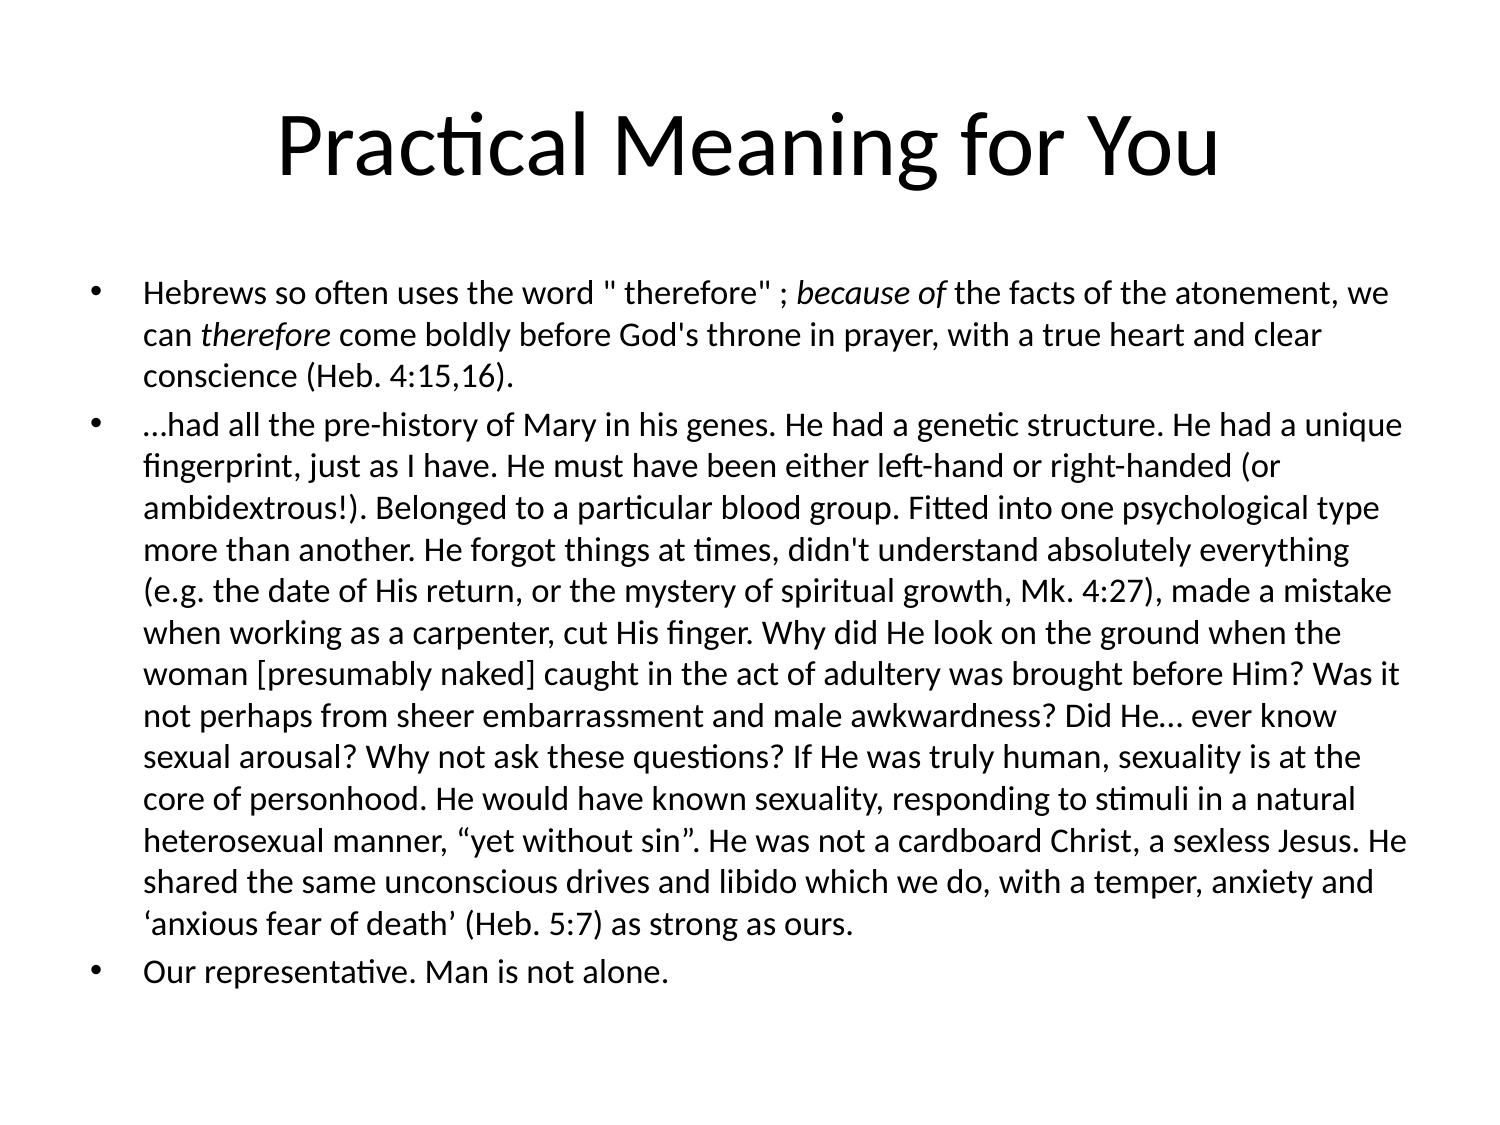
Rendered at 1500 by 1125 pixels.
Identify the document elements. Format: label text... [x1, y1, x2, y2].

list Hebrews so often uses the word " therefore" ; because of the facts of the atonement, we can therefore come boldly before God's throne in prayer, with a true heart and clear conscience (Heb. 4:15,16). …had all the pre-history of Mary in his genes. He had a genetic structure. He had a unique fingerprint, just as I have. He must have been either left-hand or right-handed (or ambidextrous!). Belonged to a particular blood group. Fitted into one psychological type more than another. He forgot things at times, didn't understand absolutely everything (e.g. the date of His return, or the mystery of spiritual growth, Mk. 4:27), made a mistake when working as a carpenter, cut His finger. Why did He look on the ground when the woman [presumably naked] caught in the act of adultery was brought before Him? Was it not perhaps from sheer embarrassment and male awkwardness? Did He… ever know sexual arousal? Why not ask these questions? If He was truly human, sexuality is at the core of personhood. He would have known sexuality, responding to stimuli in a natural heterosexual manner, “yet without sin”. He was not a cardboard Christ, a sexless Jesus. He shared the same unconscious drives and libido which we do, with a temper, anxiety and ‘anxious fear of death’ (Heb. 5:7) as strong as ours. Our representative. Man is not alone. [75, 262, 1425, 1005]
title Practical Meaning for You [75, 45, 1425, 233]
